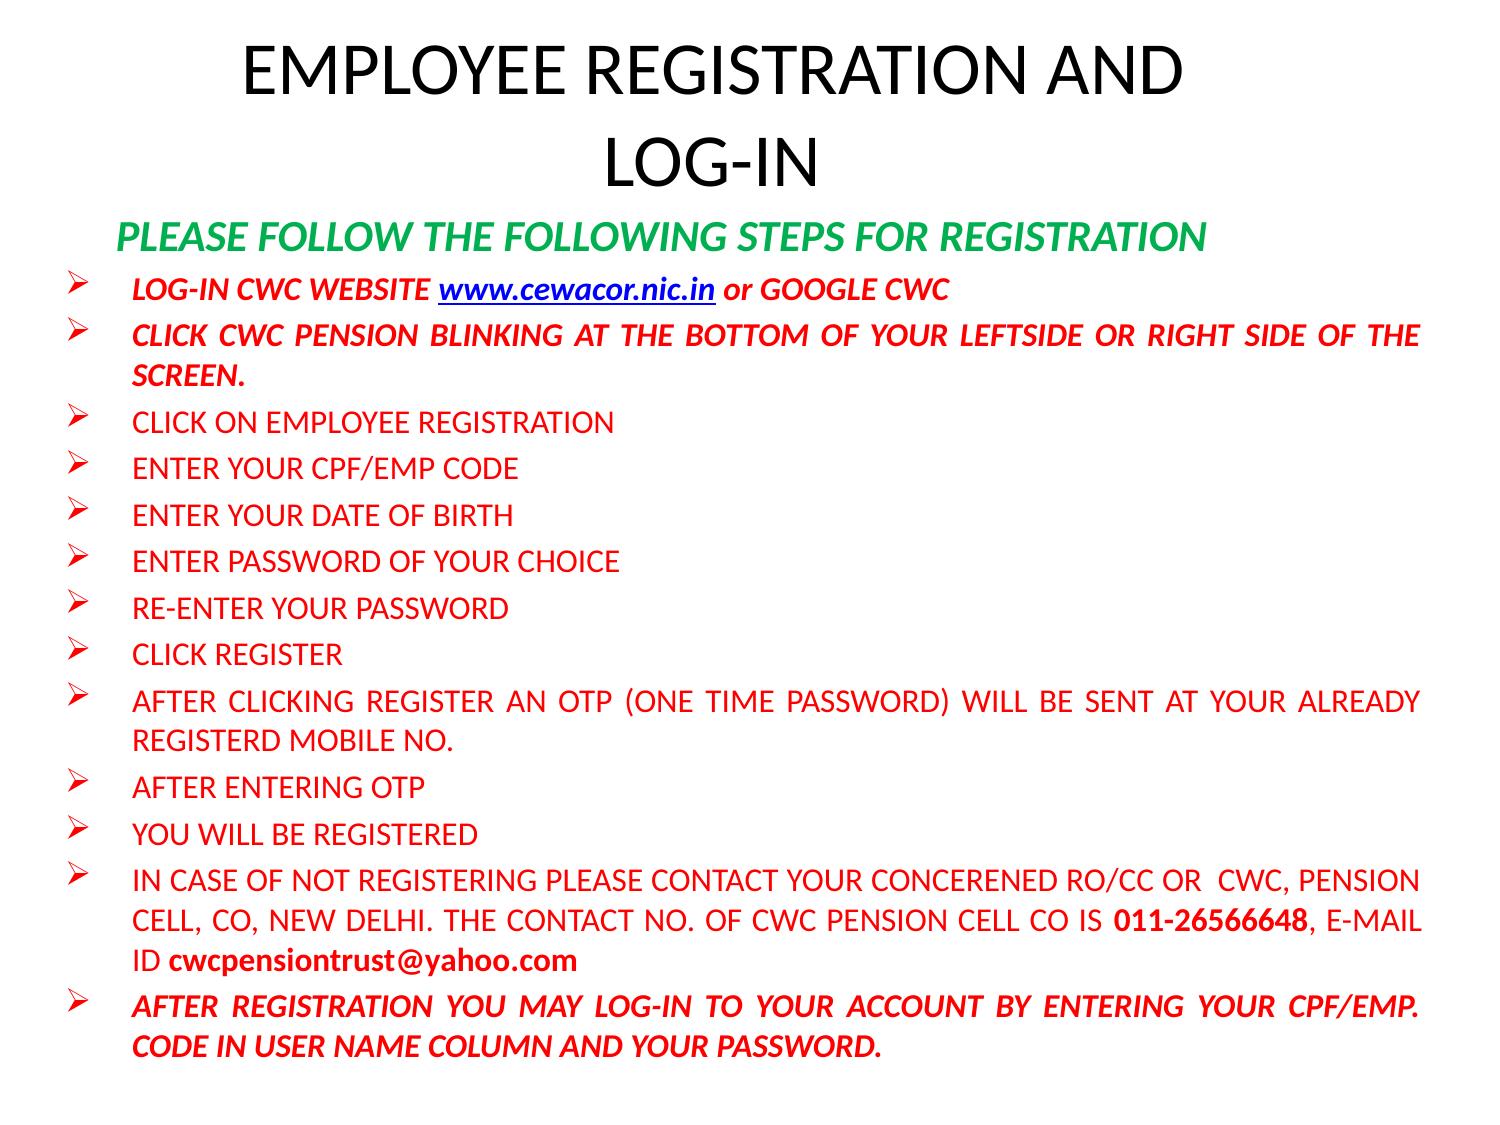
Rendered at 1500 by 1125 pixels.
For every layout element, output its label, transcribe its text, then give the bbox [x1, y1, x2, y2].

title EMPLOYEE REGISTRATION AND LOG-IN [75, 24, 1350, 188]
subtitle PLEASE FOLLOW THE FOLLOWING STEPS FOR REGISTRATION LOG-IN CWC WEBSITE www.cewacor.nic.in or GOOGLE CWC CLICK CWC PENSION BLINKING AT THE BOTTOM OF YOUR LEFTSIDE OR RIGHT SIDE OF THE SCREEN. CLICK ON EMPLOYEE REGISTRATION ENTER YOUR CPF/EMP CODE ENTER YOUR DATE OF BIRTH ENTER PASSWORD OF YOUR CHOICE RE-ENTER YOUR PASSWORD CLICK REGISTER AFTER CLICKING REGISTER AN OTP (ONE TIME PASSWORD) WILL BE SENT AT YOUR ALREADY REGISTERD MOBILE NO. AFTER ENTERING OTP YOU WILL BE REGISTERED IN CASE OF NOT REGISTERING PLEASE CONTACT YOUR CONCERENED RO/CC OR CWC, PENSION CELL, CO, NEW DELHI. THE CONTACT NO. OF CWC PENSION CELL CO IS 011-26566648, E-MAIL ID cwcpensiontrust@yahoo.com AFTER REGISTRATION YOU MAY LOG-IN TO YOUR ACCOUNT BY ENTERING YOUR CPF/EMP. CODE IN USER NAME COLUMN AND YOUR PASSWORD. [50, 200, 1438, 1075]
